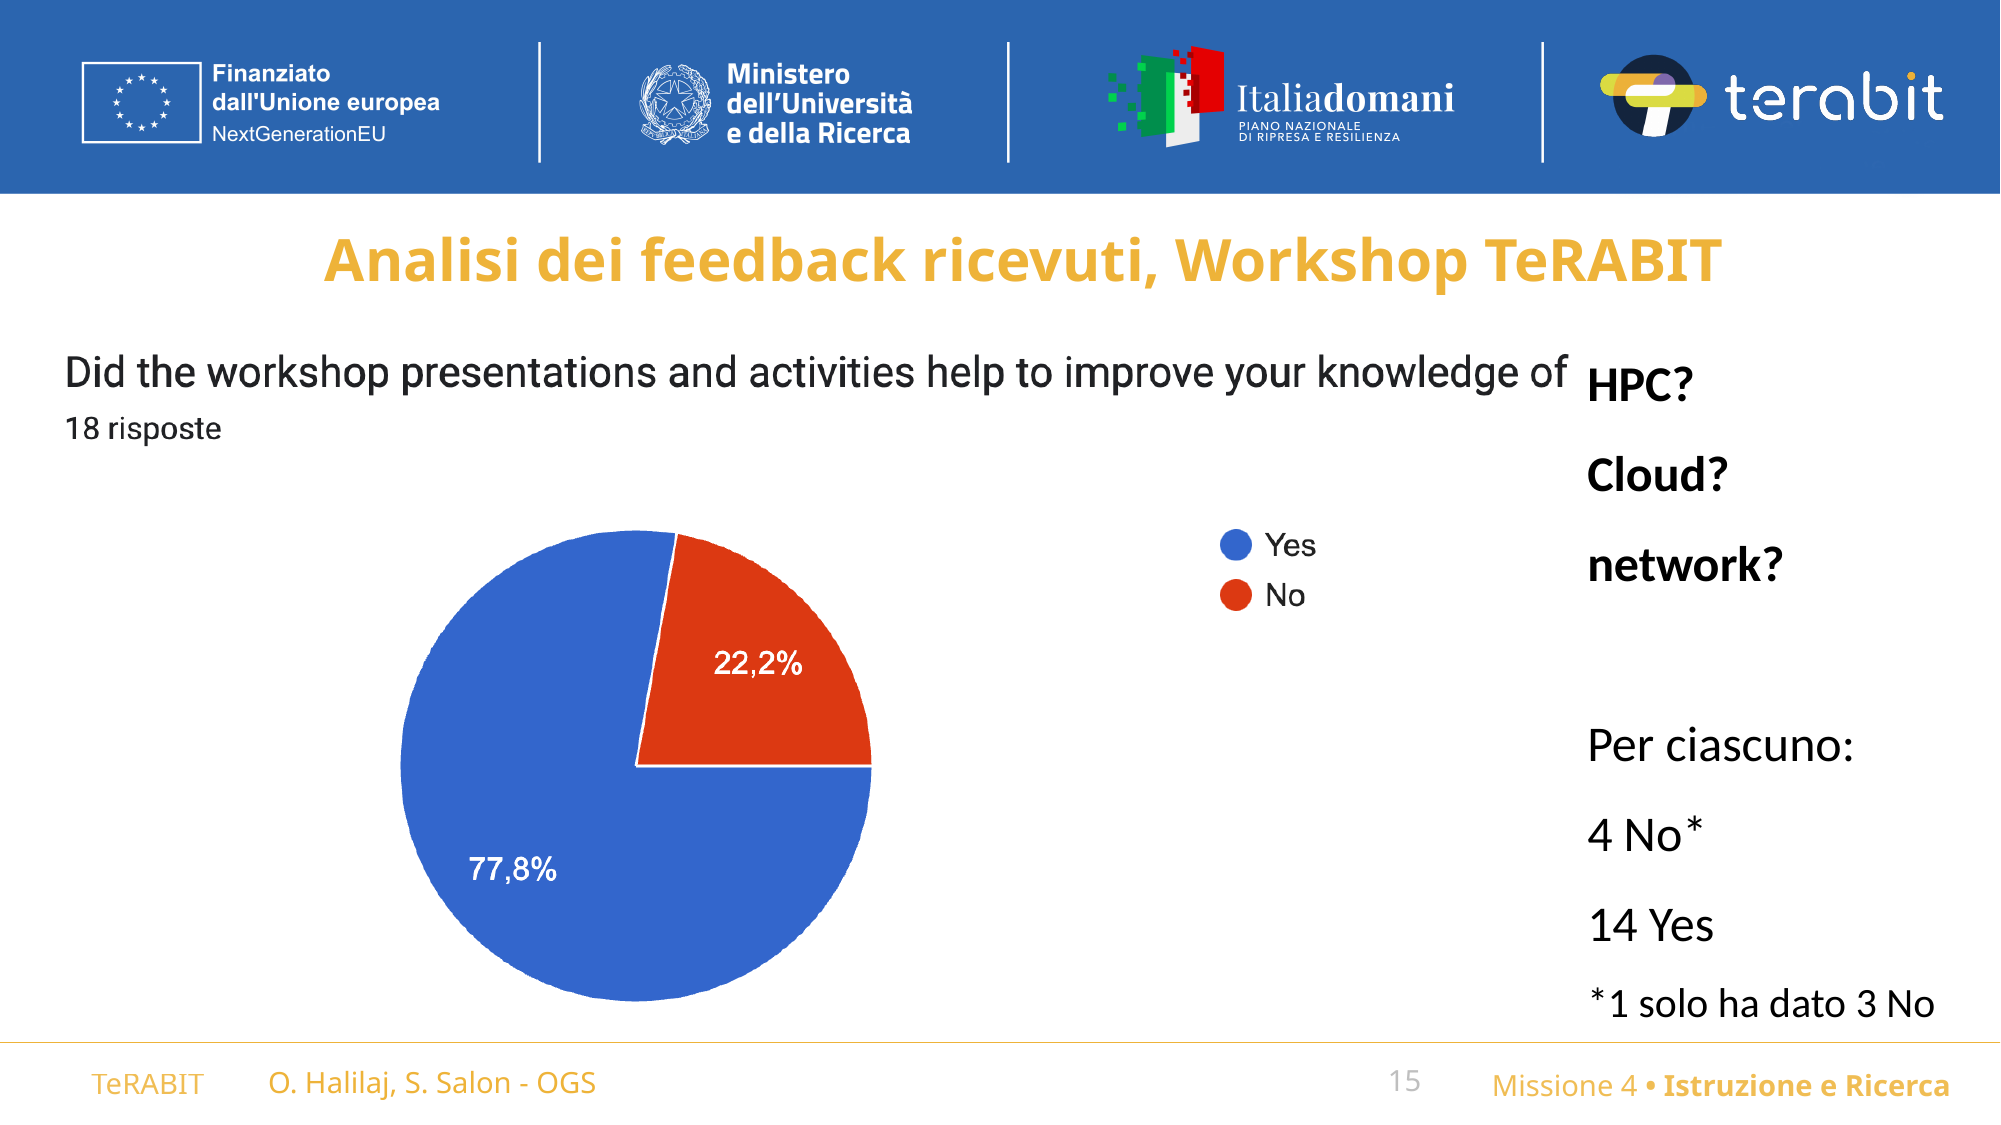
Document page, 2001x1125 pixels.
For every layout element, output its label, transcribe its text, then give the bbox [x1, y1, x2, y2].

text_box HPC? Cloud? network? Per ciascuno: 4 No* 14 Yes *1 solo ha dato 3 No [1572, 313, 2000, 1034]
footer O. Halilaj, S. Salon - OGS [253, 1052, 1311, 1112]
slide_number 15 [1362, 1052, 1447, 1112]
title Analisi dei feedback ricevuti, Workshop TeRABIT [92, 243, 1957, 282]
picture [1, 313, 1573, 1020]
picture [0, 0, 2000, 201]
